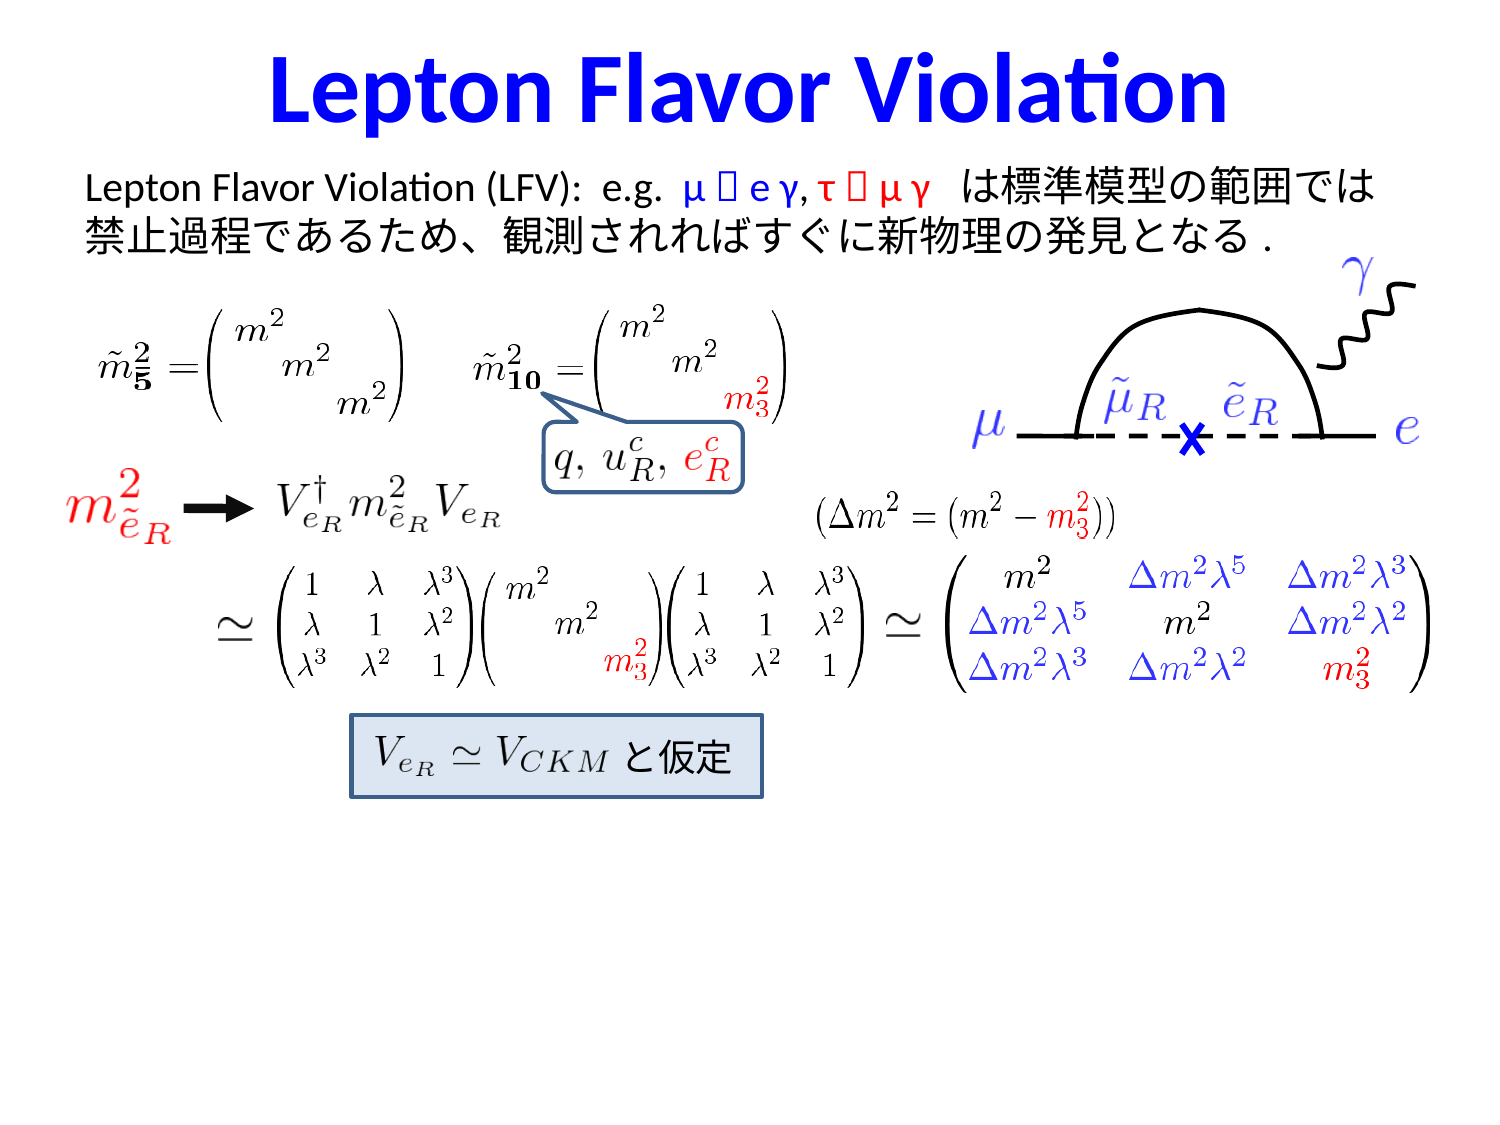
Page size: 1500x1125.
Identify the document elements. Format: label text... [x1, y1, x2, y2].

text_box Lepton Flavor Violation (LFV): e.g. μ  e γ, τ  μ γ は標準模型の範囲では 禁止過程であるため、観測されればすぐに新物理の発見となる. [70, 152, 1430, 268]
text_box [66, 468, 501, 544]
title Lepton Flavor Violation [75, 23, 1425, 143]
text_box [218, 491, 1430, 693]
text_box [972, 257, 1419, 455]
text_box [351, 714, 762, 798]
text_box [541, 396, 745, 489]
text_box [98, 308, 404, 423]
picture [554, 437, 730, 481]
picture [472, 344, 583, 389]
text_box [594, 304, 786, 424]
